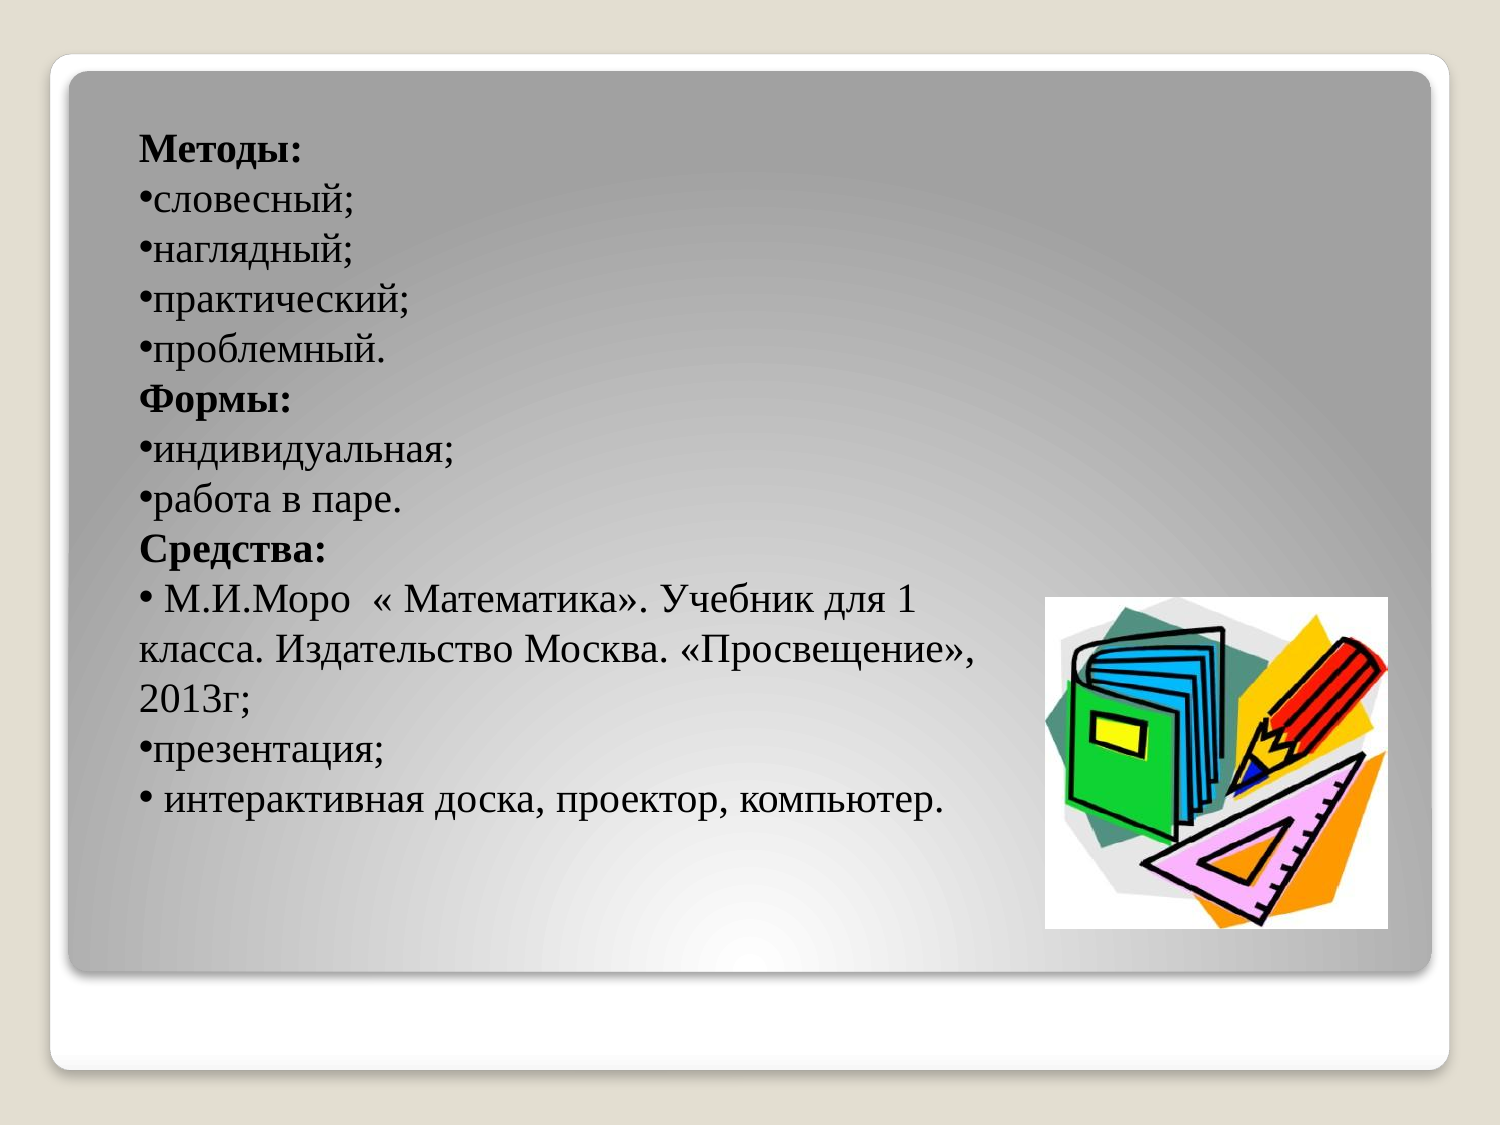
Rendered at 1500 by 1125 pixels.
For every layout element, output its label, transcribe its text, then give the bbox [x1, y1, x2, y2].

picture [1045, 597, 1389, 930]
text_box Методы: словесный; наглядный; практический; проблемный. Формы: индивидуальная; работа в паре. Средства: М.И.Моро « Математика». Учебник для 1 класса. Издательство Москва. «Просвещение», 2013г; презентация; интерактивная доска, проектор, компьютер. [123, 113, 1058, 1099]
